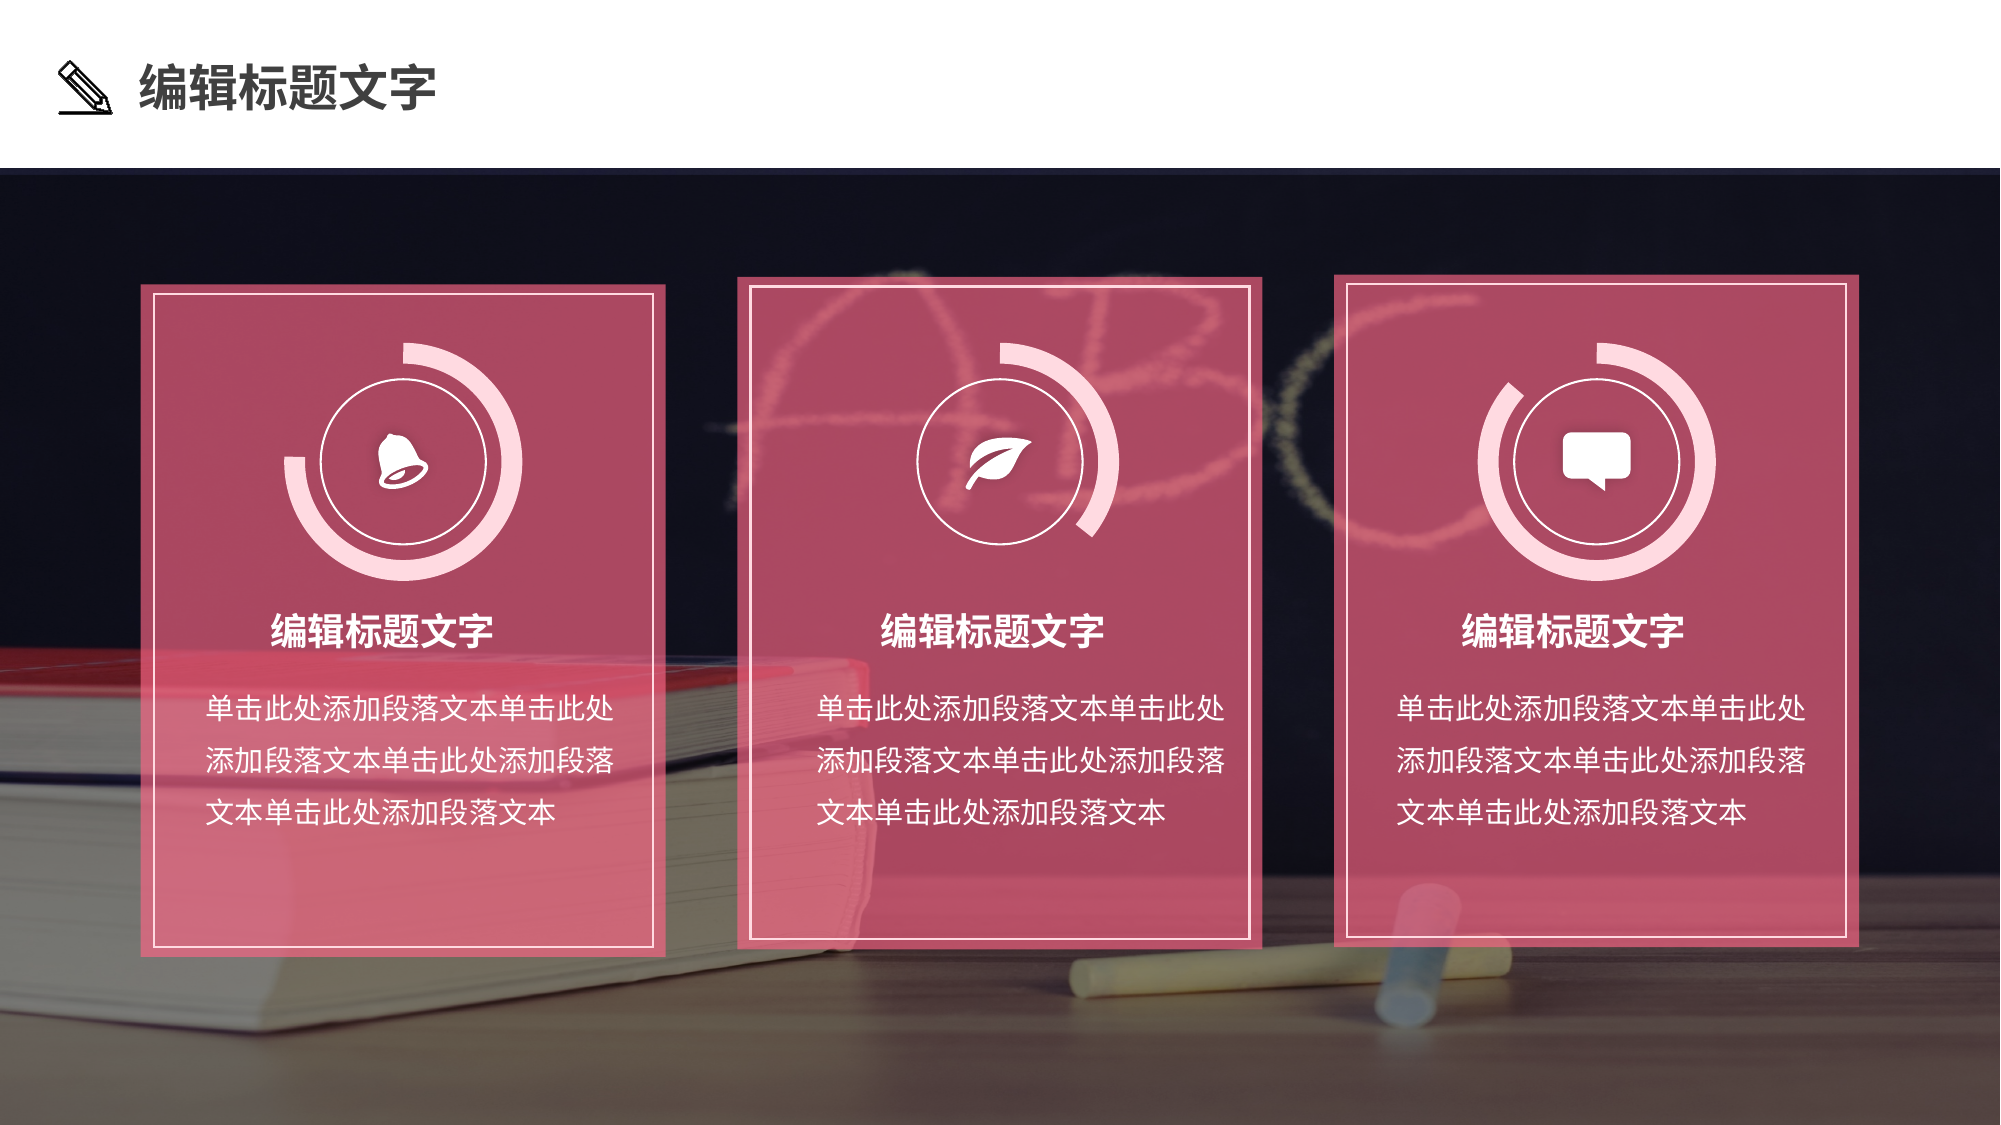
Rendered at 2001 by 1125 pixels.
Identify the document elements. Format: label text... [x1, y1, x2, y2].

text_box [58, 60, 113, 115]
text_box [140, 284, 666, 957]
picture [0, 168, 2000, 1125]
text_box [1334, 274, 1860, 948]
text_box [737, 276, 1263, 950]
text_box 编辑标题文字 [123, 49, 461, 125]
